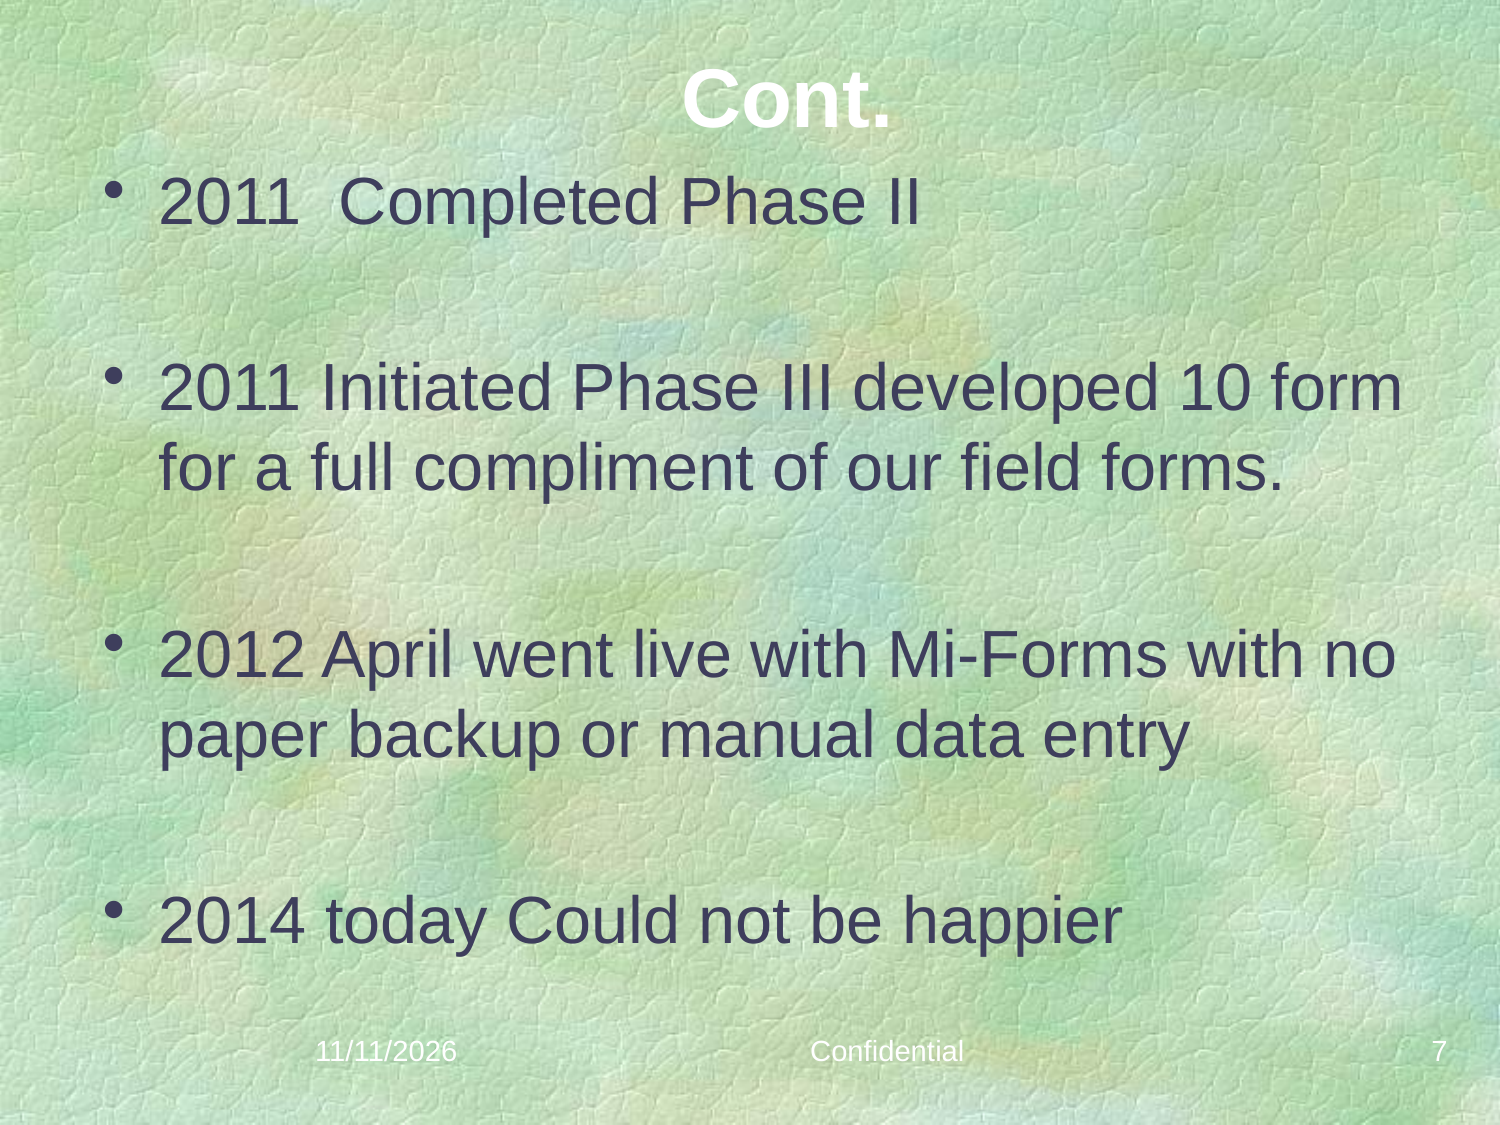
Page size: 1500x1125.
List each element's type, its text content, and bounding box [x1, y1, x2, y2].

picture [0, 0, 1500, 1125]
slide_number 7 [1149, 1024, 1463, 1101]
list 2011 Completed Phase II 2011 Initiated Phase III developed 10 form for a full compliment of our field forms. 2012 April went live with Mi-Forms with no paper backup or manual data entry 2014 today Could not be happier [87, 149, 1463, 1001]
footer Confidential [649, 1024, 1126, 1101]
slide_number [299, 1024, 613, 1101]
title Cont. [112, 0, 1463, 149]
